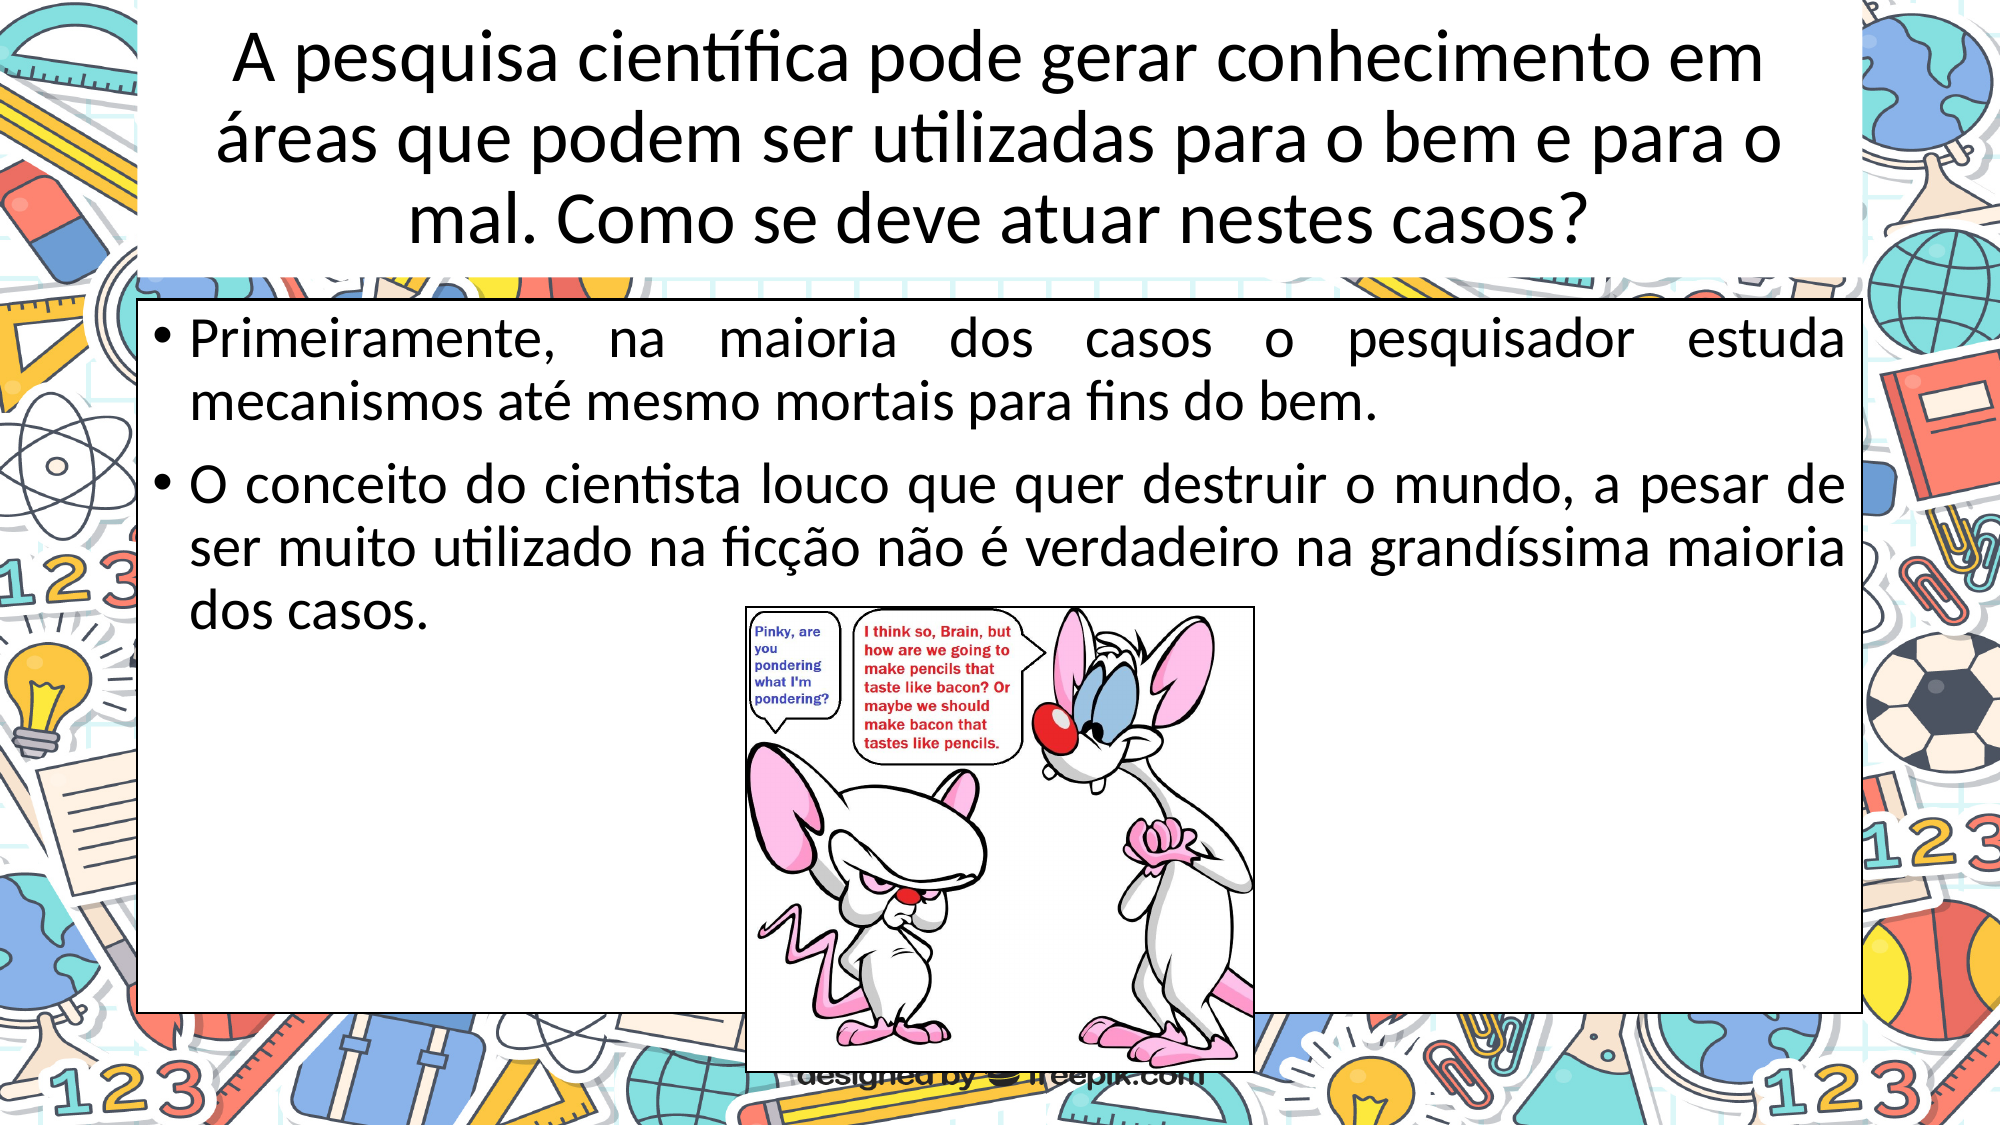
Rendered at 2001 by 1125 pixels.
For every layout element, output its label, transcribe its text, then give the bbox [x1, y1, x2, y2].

picture [746, 607, 1254, 1071]
text_box Primeiramente, na maioria dos casos o pesquisador estuda mecanismos até mesmo mortais para fins do bem. O conceito do cientista louco que quer destruir o mundo, a pesar de ser muito utilizado na ficção não é verdadeiro na grandíssima maioria dos casos. [136, 298, 1863, 1014]
title A pesquisa científica pode gerar conhecimento em áreas que podem ser utilizadas para o bem e para o mal. Como se deve atuar nestes casos? [136, 0, 1863, 278]
